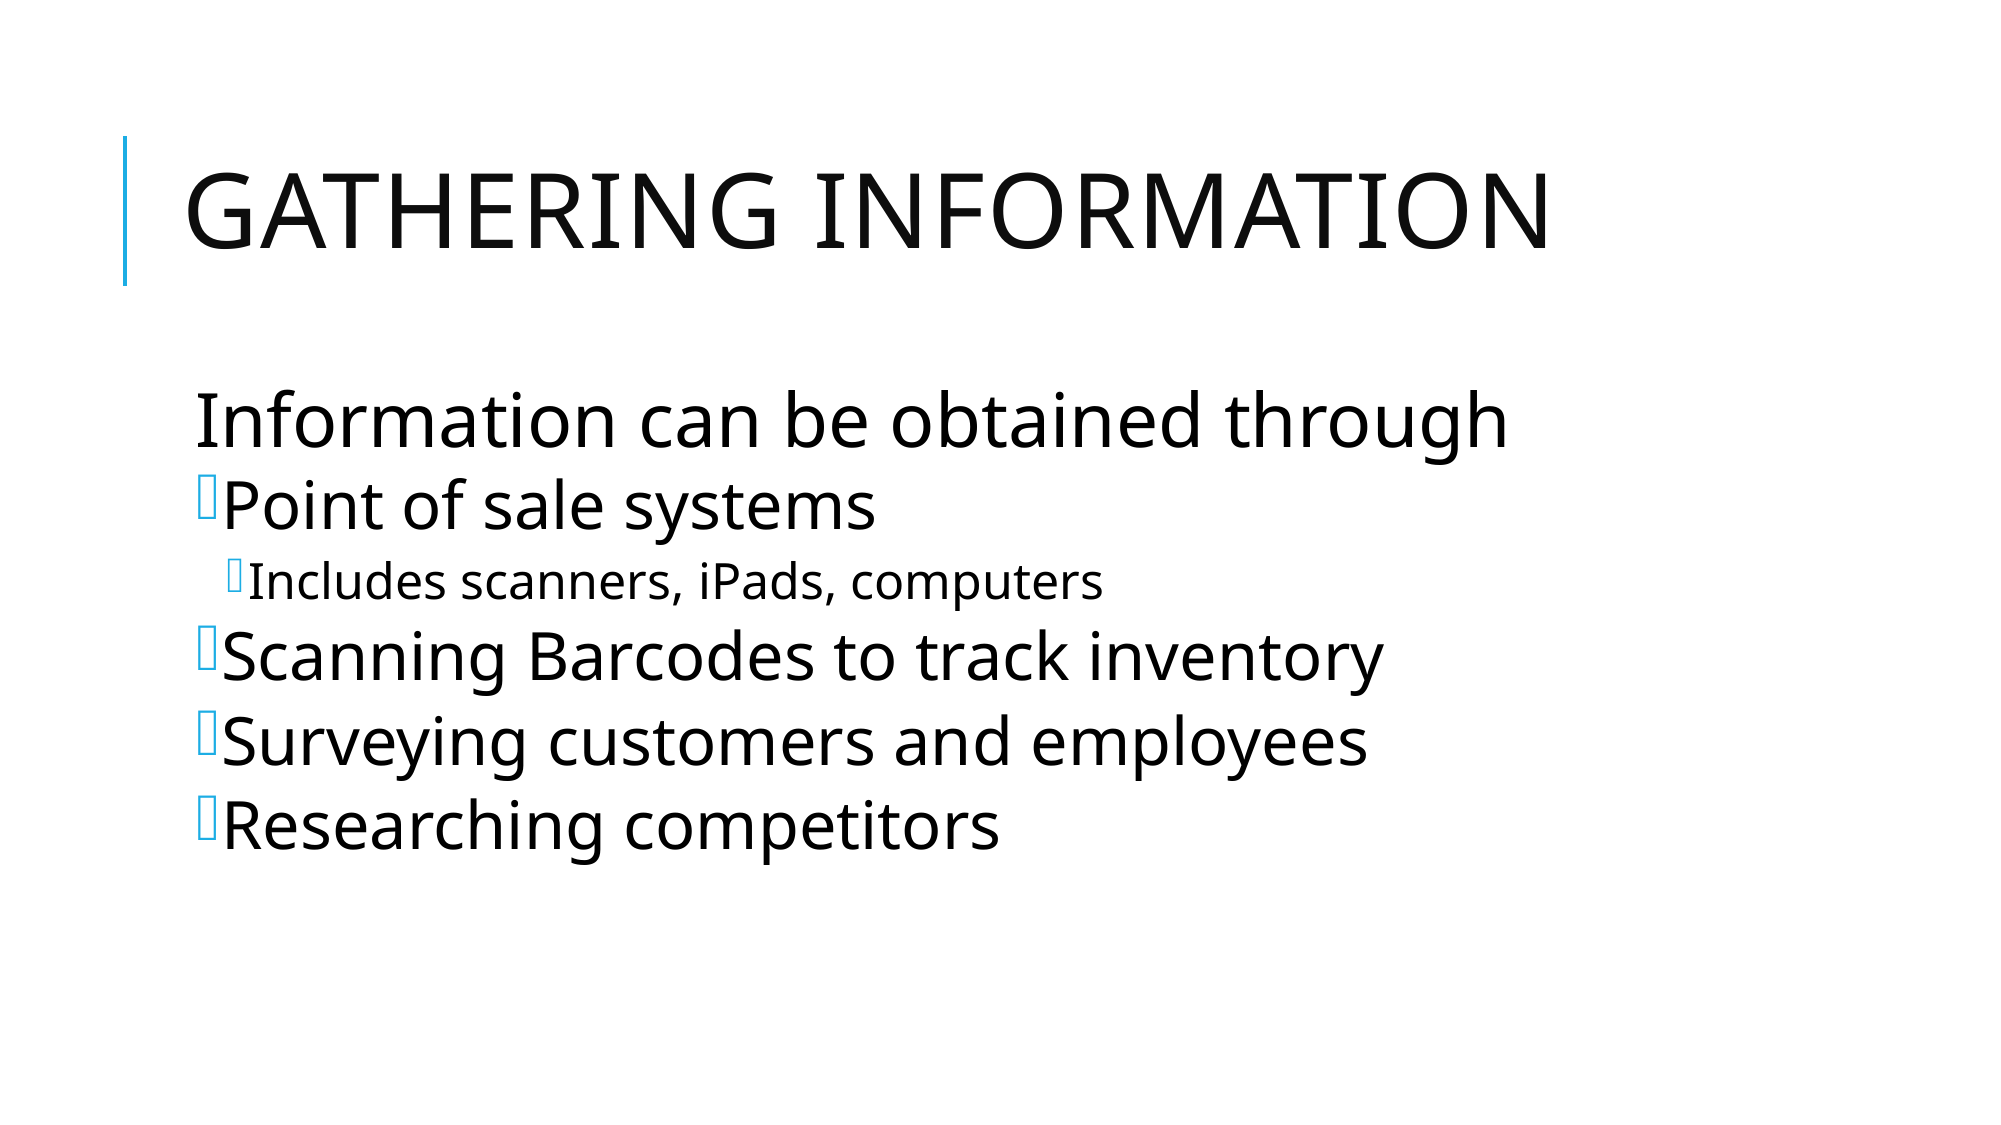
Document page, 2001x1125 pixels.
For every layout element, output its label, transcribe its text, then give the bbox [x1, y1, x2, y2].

title Gathering Information [168, 96, 1763, 342]
list Information can be obtained through Point of sale systems Includes scanners, iPads, computers Scanning Barcodes to track inventory Surveying customers and employees Researching competitors [168, 375, 1763, 1035]
